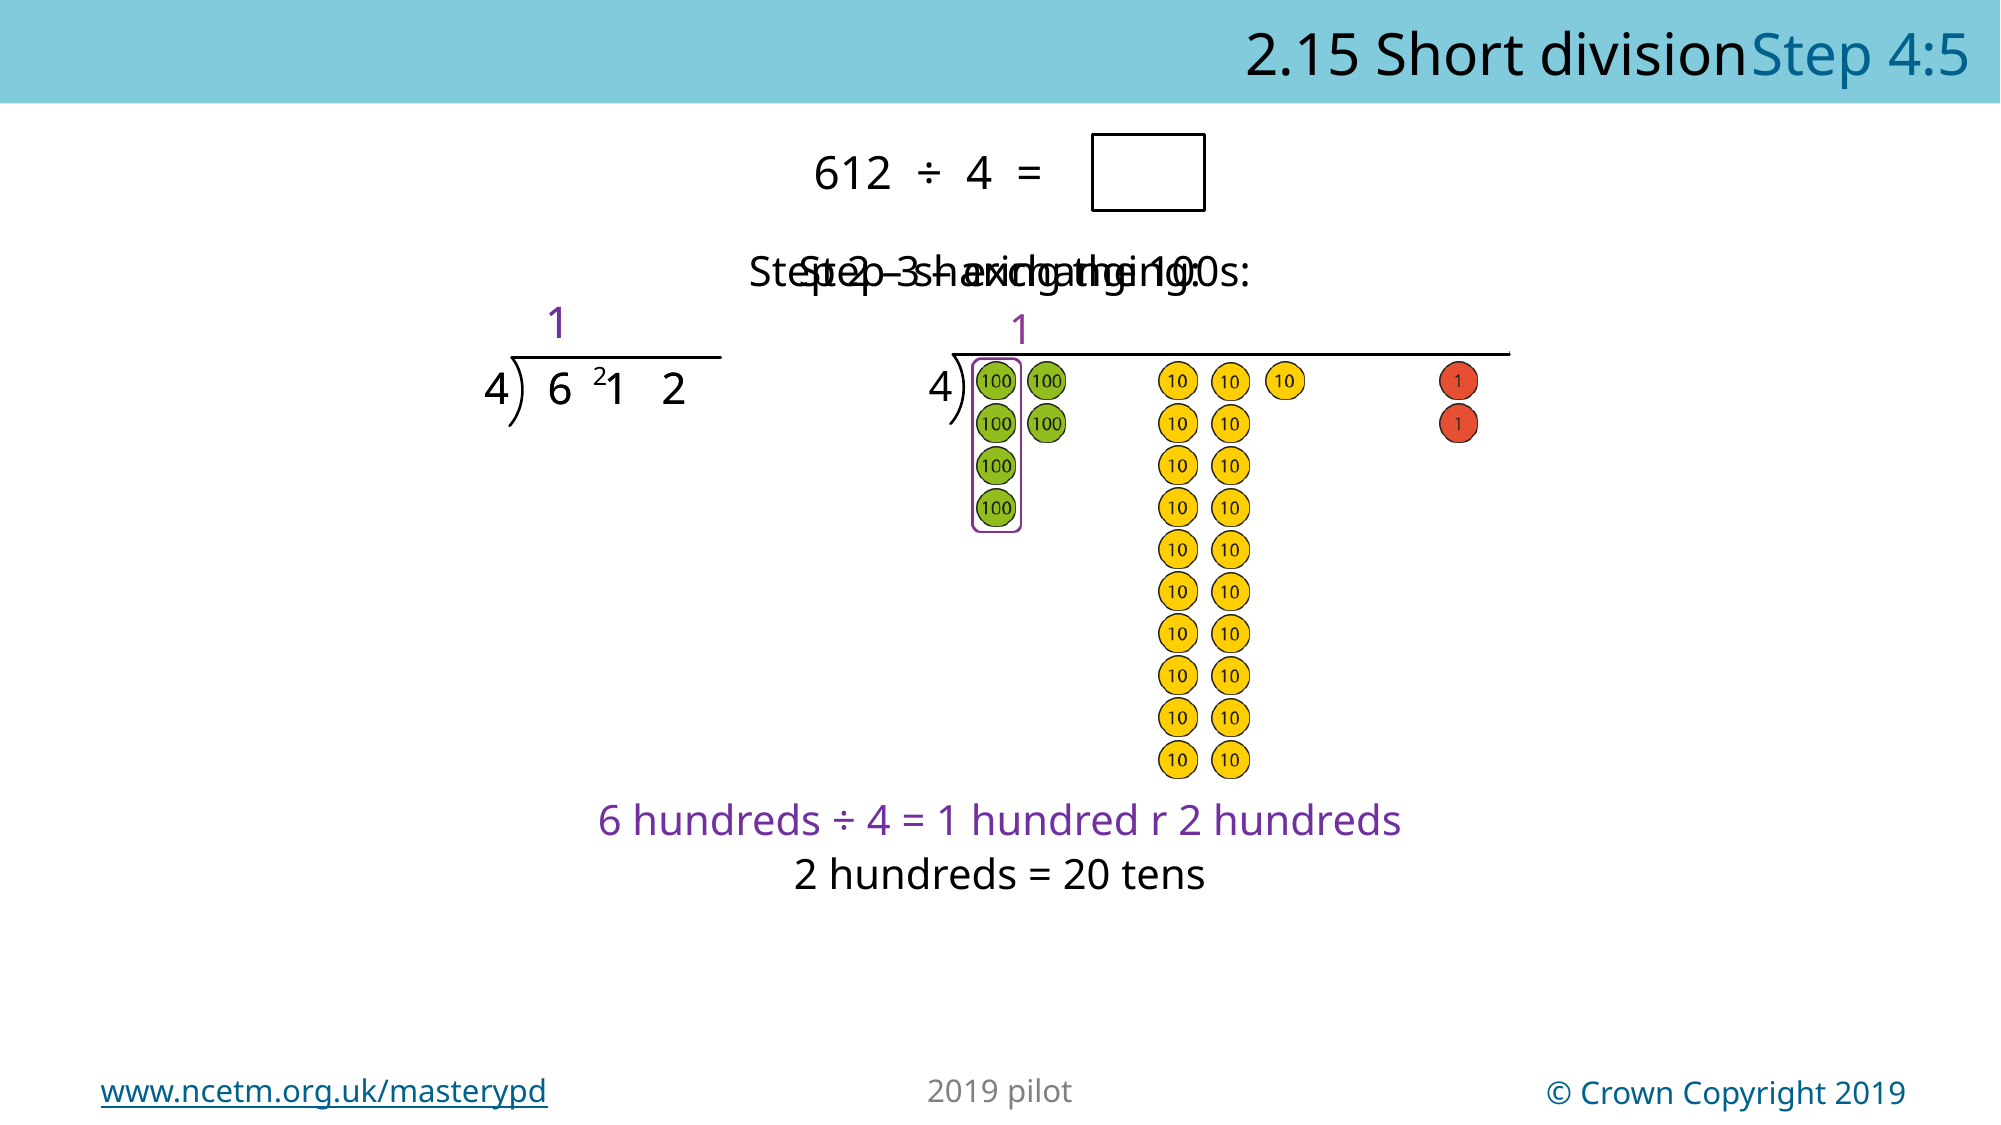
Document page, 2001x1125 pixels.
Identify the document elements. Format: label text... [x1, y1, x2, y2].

picture [477, 295, 740, 442]
text_box 6 hundreds ÷ 4 = 1 hundred r 2 hundreds [582, 786, 1418, 852]
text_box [1158, 445, 1251, 780]
text_box 1 [994, 303, 1049, 340]
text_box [450, 344, 722, 438]
text_box 2 hundreds = 20 tens [778, 840, 1221, 906]
text_box [1092, 134, 1205, 211]
list 2.15 Short division Step 4:5 [0, 0, 2000, 104]
text_box Step 2 – sharing the 100s: [733, 237, 1267, 303]
text_box 612 ÷ 4 = [798, 136, 1058, 207]
picture [971, 437, 1022, 533]
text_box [890, 341, 1510, 437]
